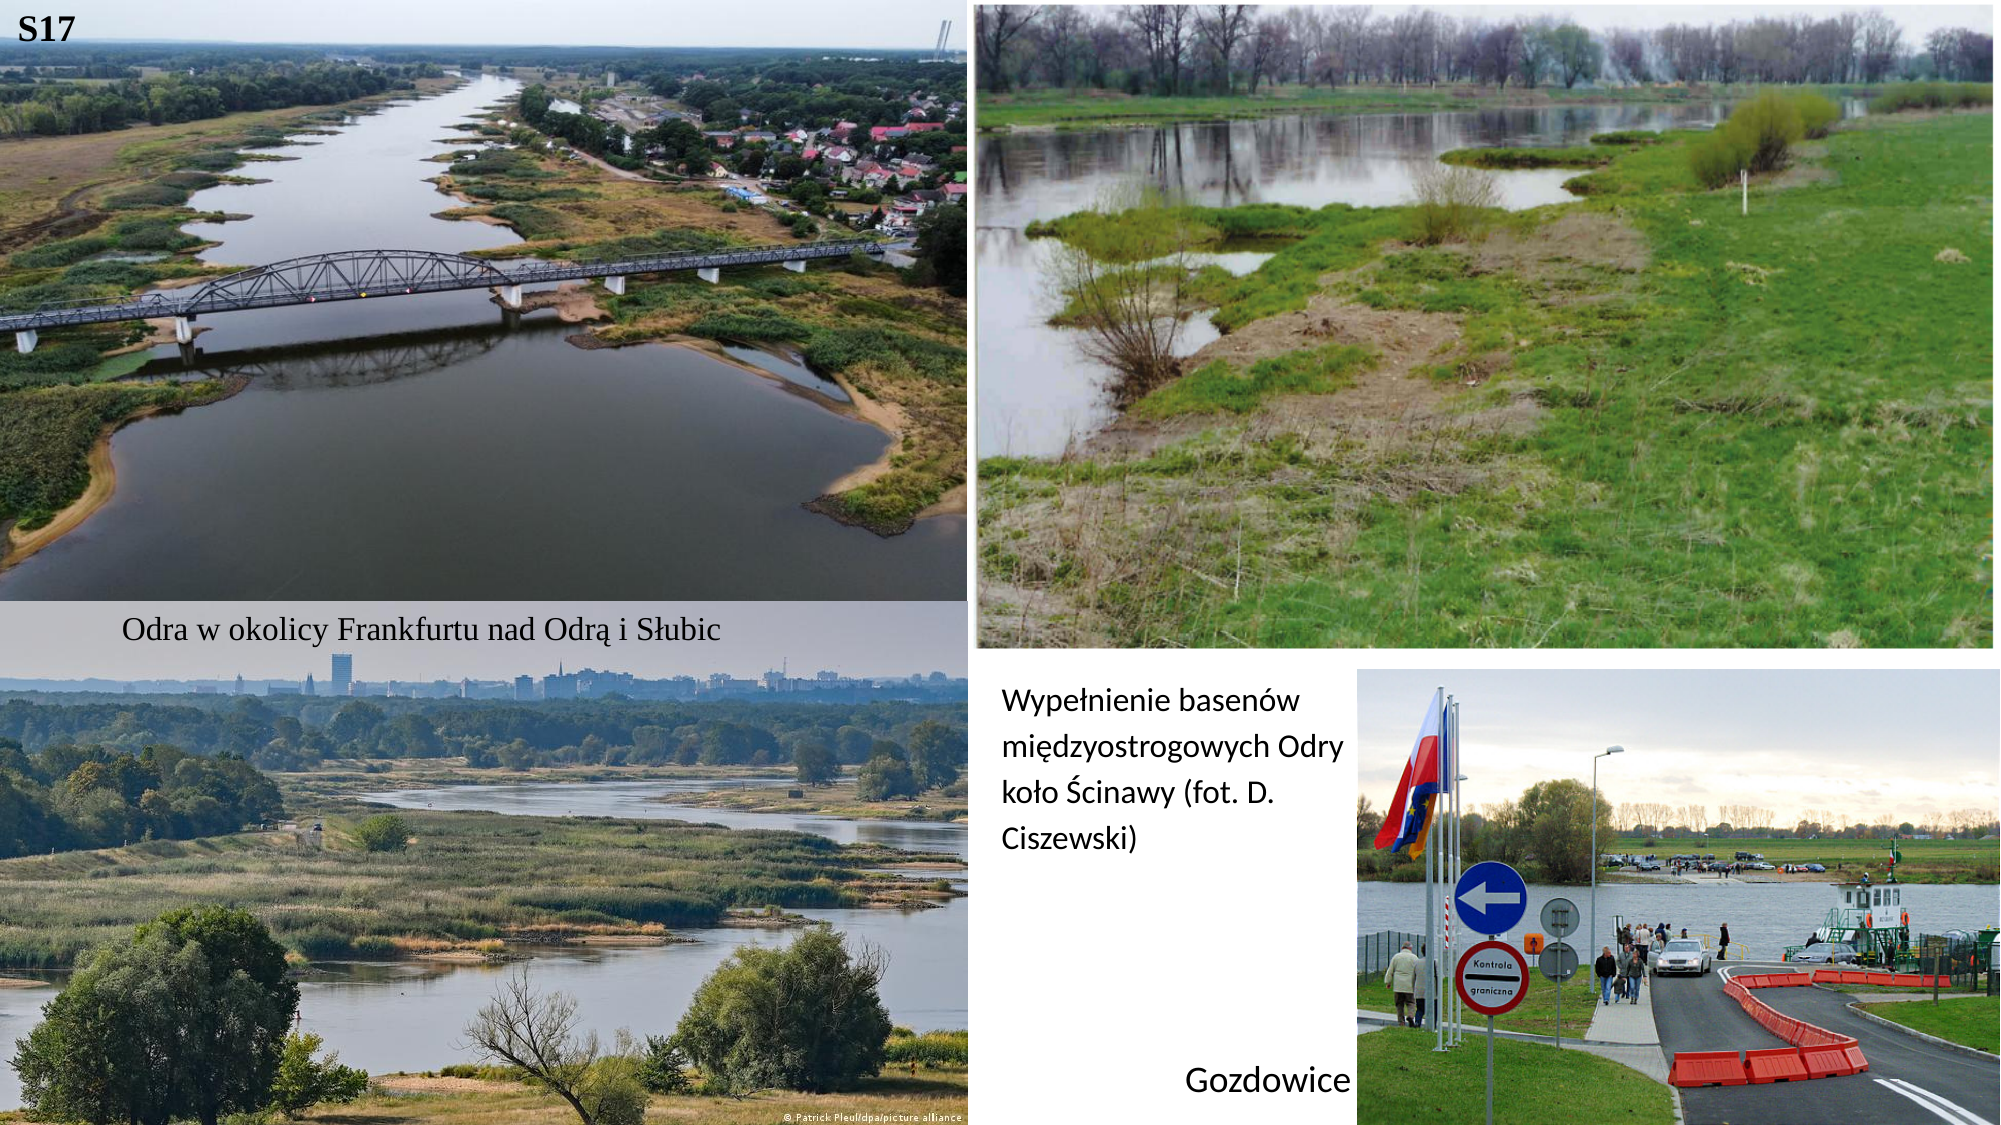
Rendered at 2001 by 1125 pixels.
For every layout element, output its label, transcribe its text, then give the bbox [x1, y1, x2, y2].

text_box Wypełnienie basenów międzyostrogowych Odry koło Ścinawy (fot. D. Ciszewski) [986, 664, 1394, 864]
picture [0, 0, 2000, 1125]
picture [1357, 669, 2000, 1125]
text_box Gozdowice [1170, 1047, 1357, 1108]
